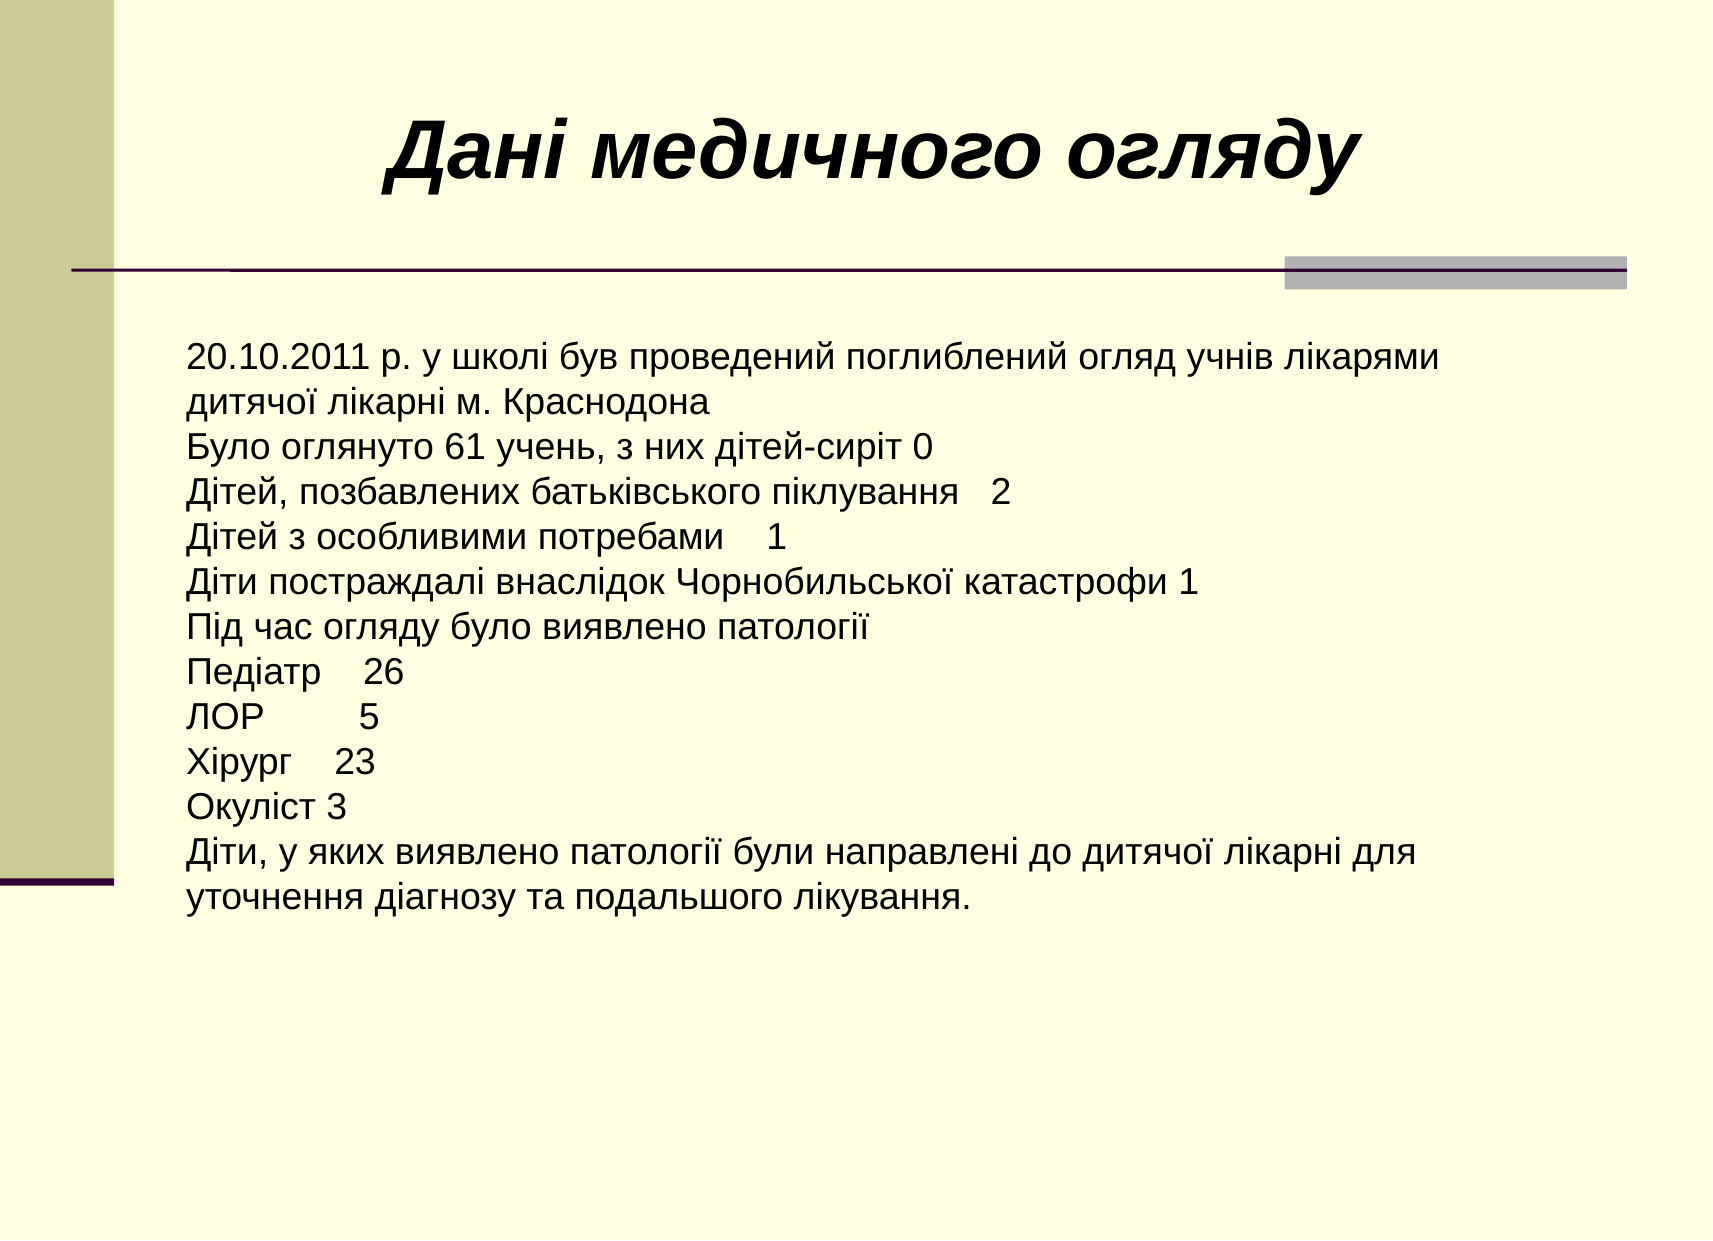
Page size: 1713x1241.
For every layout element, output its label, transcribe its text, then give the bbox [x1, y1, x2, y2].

text_box Дані медичного огляду [100, 87, 1648, 203]
text_box 20.10.2011 р. у школі був проведений поглиблений огляд учнів лікарями дитячої лікарні м. Краснодона Було оглянуто 61 учень, з них дітей-сиріт 0 Дітей, позбавлених батьківського піклування 2 Дітей з особливими потребами 1 Діти постраждалі внаслідок Чорнобильської катастрофи 1 Під час огляду було виявлено патології Педіатр 26 ЛОР 5 Хірург 23 Окуліст 3 Діти, у яких виявлено патології були направлені до дитячої лікарні для уточнення діагнозу та подальшого лікування. [171, 324, 1495, 925]
